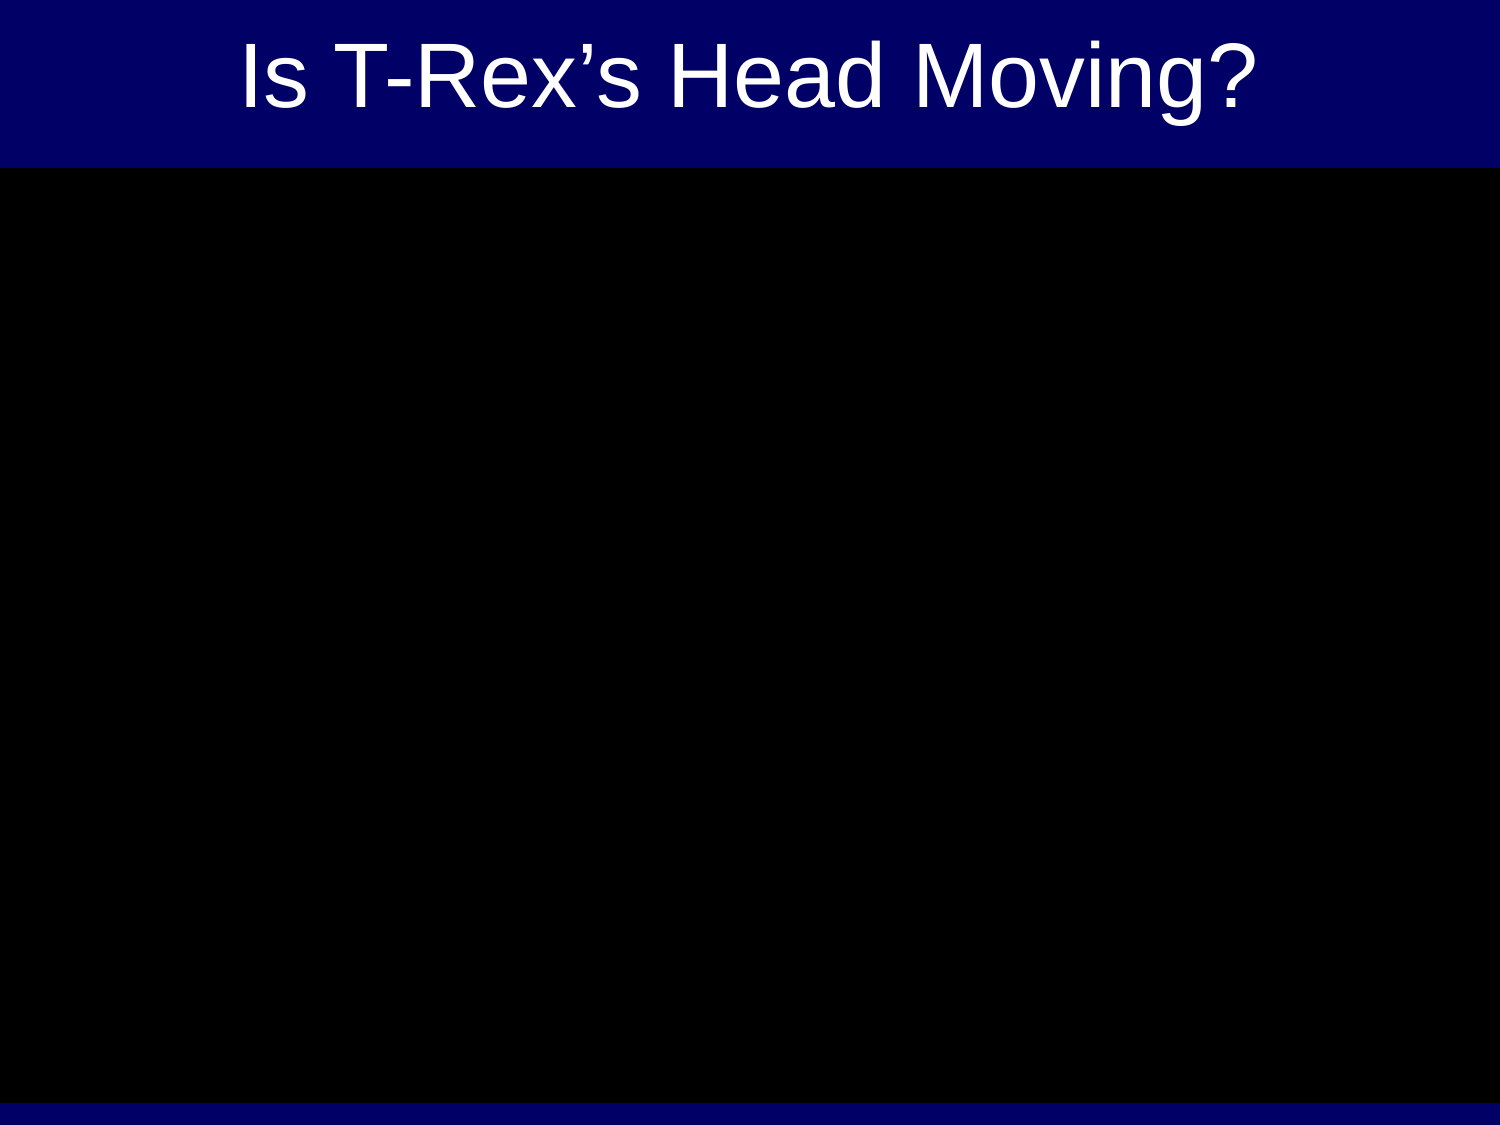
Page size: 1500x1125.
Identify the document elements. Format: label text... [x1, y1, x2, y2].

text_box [0, 167, 1500, 1104]
text_box Is T-Rex’s Head Moving? [171, 21, 1327, 136]
